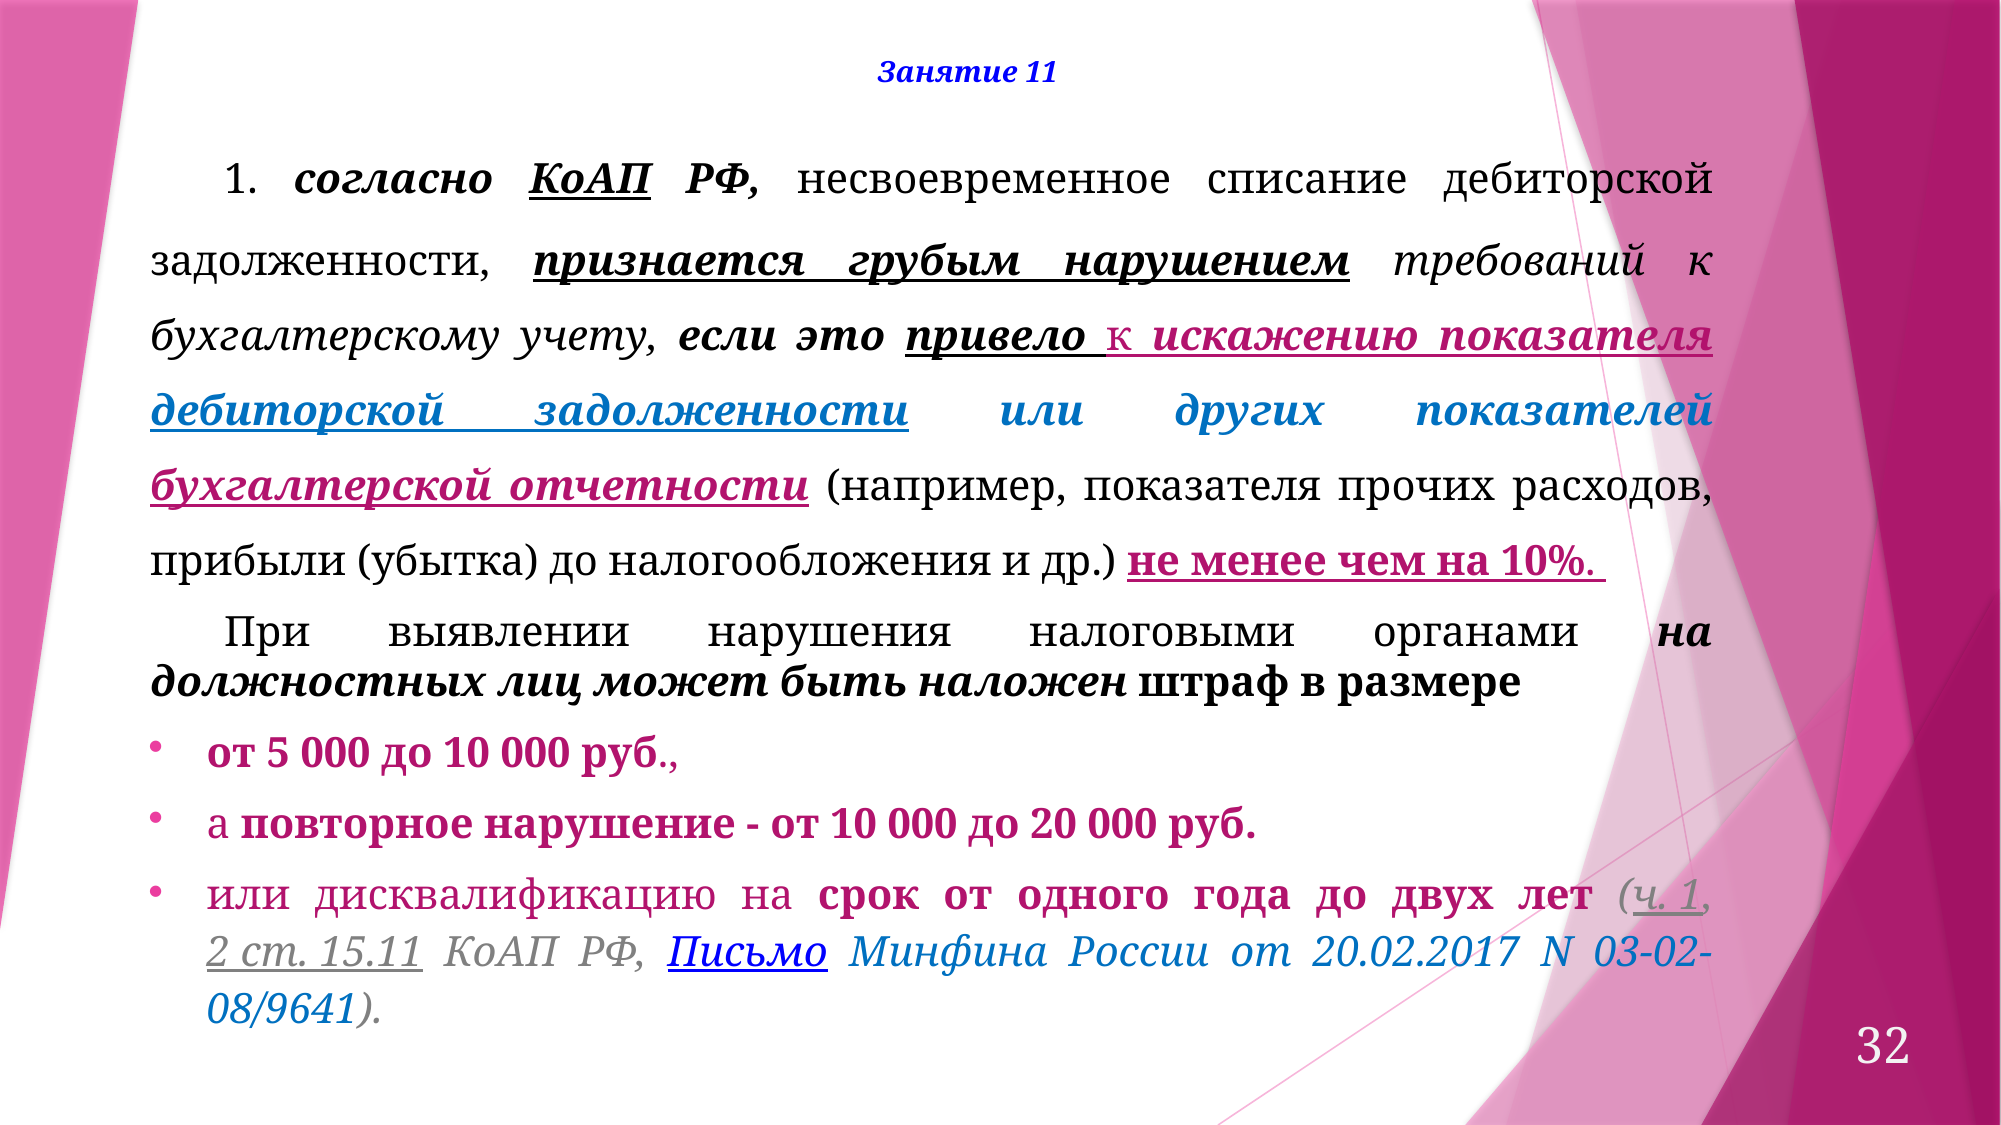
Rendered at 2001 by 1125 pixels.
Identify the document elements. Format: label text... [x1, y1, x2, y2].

slide_number 32 [1814, 1017, 1927, 1078]
text_box [32, 1058, 1444, 1106]
subtitle 1. согласно КоАП РФ, несвоевременное списание дебиторской задолженности, признается грубым нарушением требований к бухгалтерскому учету, если это привело к искажению показателя дебиторской задолженности или других показателей бухгалтерской отчетности (например, показателя прочих расходов, прибыли (убытка) до налогообложения и др.) не менее чем на 10%. При выявлении нарушения налоговыми органами на должностных лиц может быть наложен штраф в размере от 5 000 до 10 000 руб., а повторное нарушение - от 10 000 до 20 000 руб. или дисквалификацию на срок от одного года до двух лет (ч. 1, 2 ст. 15.11 КоАП РФ, Письмо Минфина России от 20.02.2017 N 03-02-08/9641). [135, 136, 1728, 1018]
text_box Занятие 11 [135, 52, 1800, 136]
